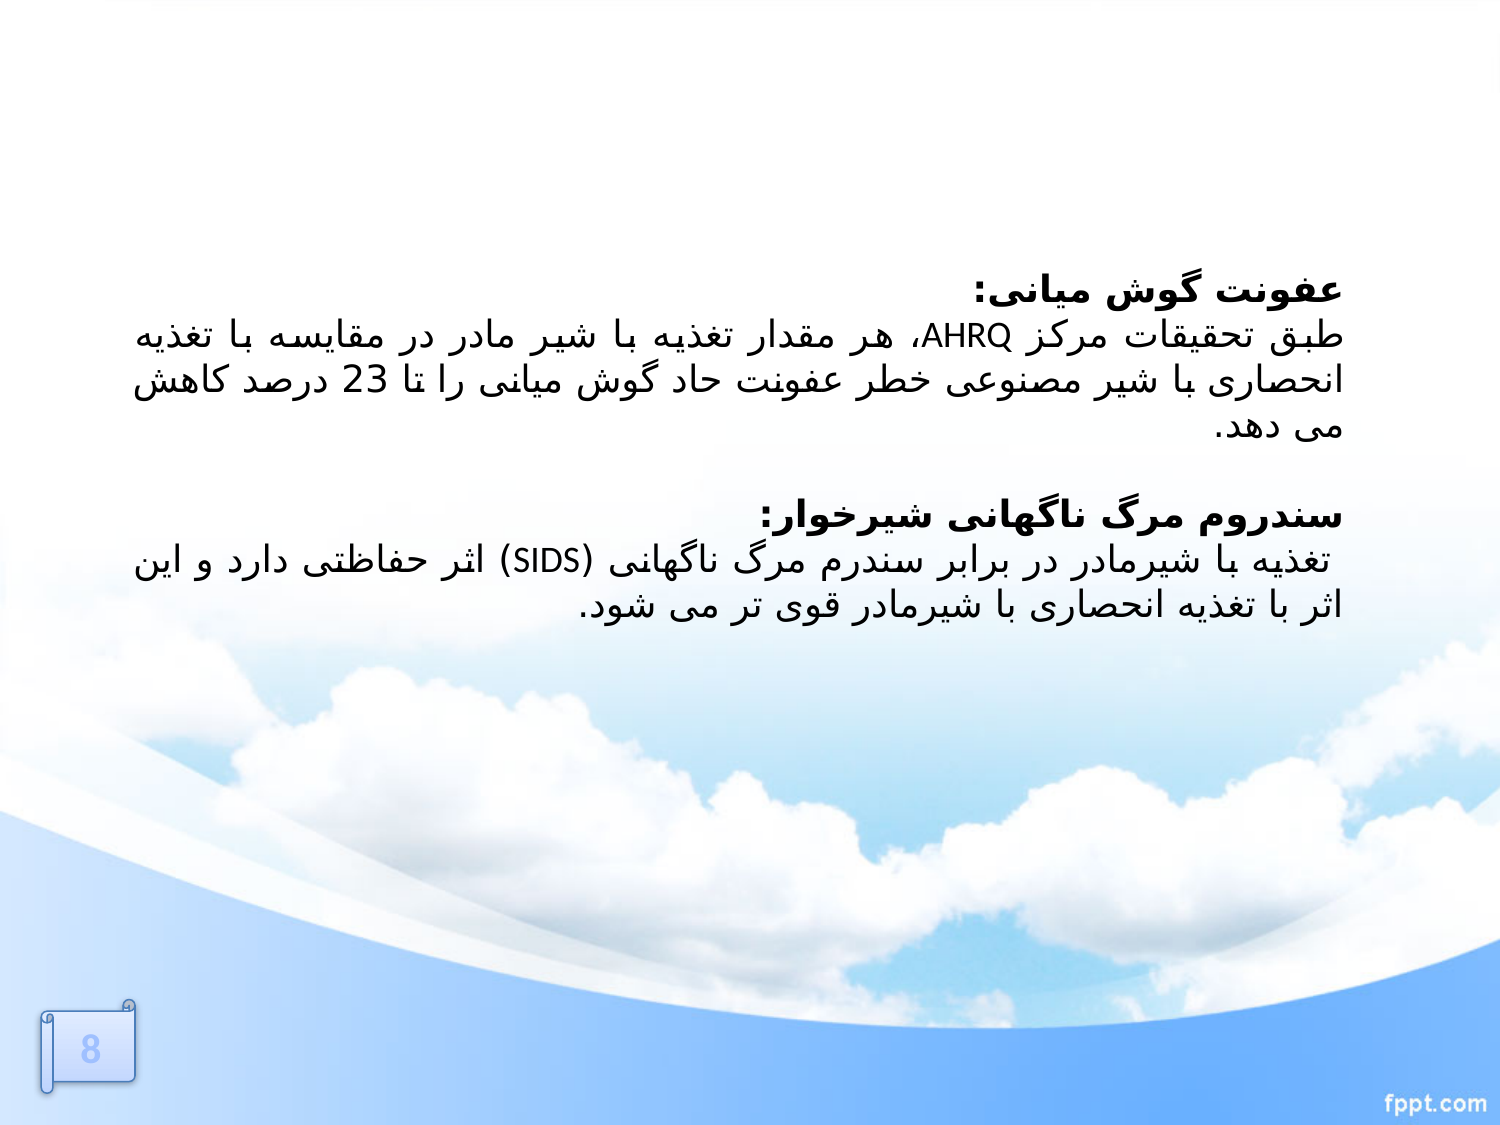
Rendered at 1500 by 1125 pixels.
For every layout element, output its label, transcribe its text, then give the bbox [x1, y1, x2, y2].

text_box عفونت گوش میانی: طبق تحقیقات مرکز AHRQ، هر مقدار تغذیه با شیر مادر در مقایسه با تغذیه انحصاری با شیر مصنوعی خطر عفونت حاد گوش میانی را تا 23 درصد کاهش می دهد. سندروم مرگ ناگهانی شیرخوار: تغذیه با شیرمادر در برابر سندرم مرگ ناگهانی (SIDS) اثر حفاظتی دارد و این اثر با تغذیه انحصاری با شیرمادر قوی تر می شود. [117, 257, 1360, 633]
text_box 8 [40, 998, 136, 1094]
picture [0, 0, 1500, 1125]
